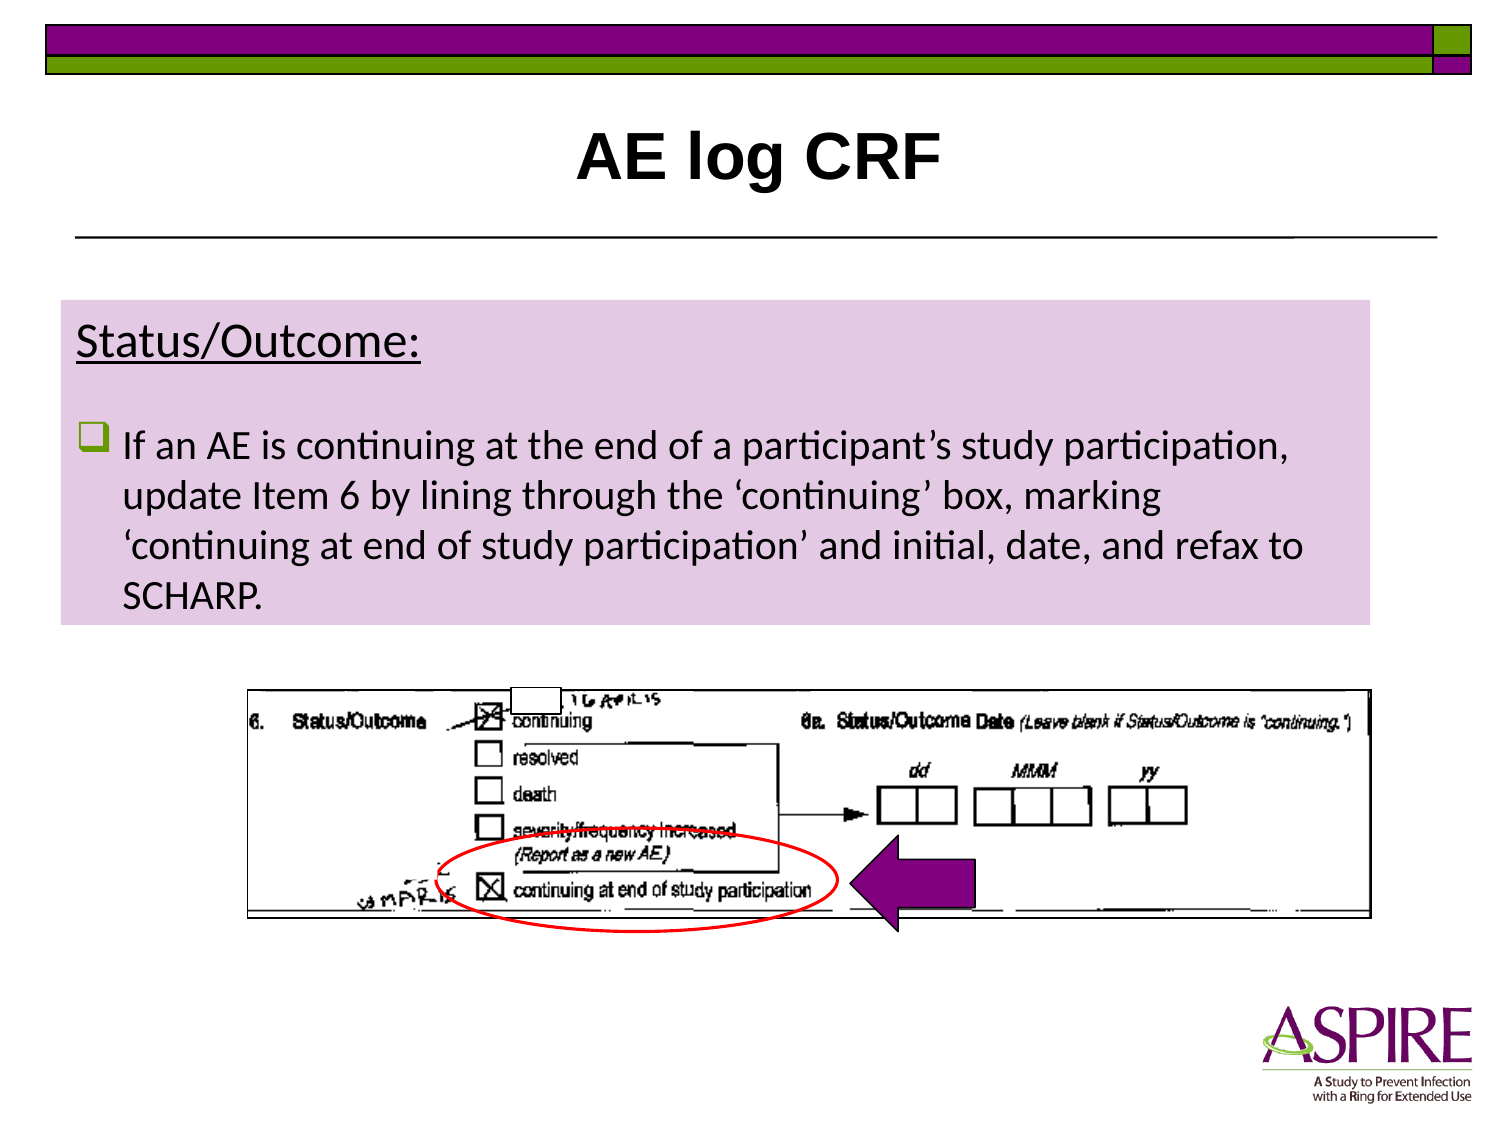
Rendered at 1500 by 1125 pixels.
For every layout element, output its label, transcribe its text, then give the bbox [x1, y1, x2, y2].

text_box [248, 687, 1371, 932]
text_box Status/Outcome: If an AE is continuing at the end of a participant’s study participation, update Item 6 by lining through the ‘continuing’ box, marking ‘continuing at end of study participation’ and initial, date, and refax to SCHARP. [60, 299, 1371, 625]
title AE log CRF [84, 37, 1435, 201]
picture [1249, 983, 1488, 1115]
